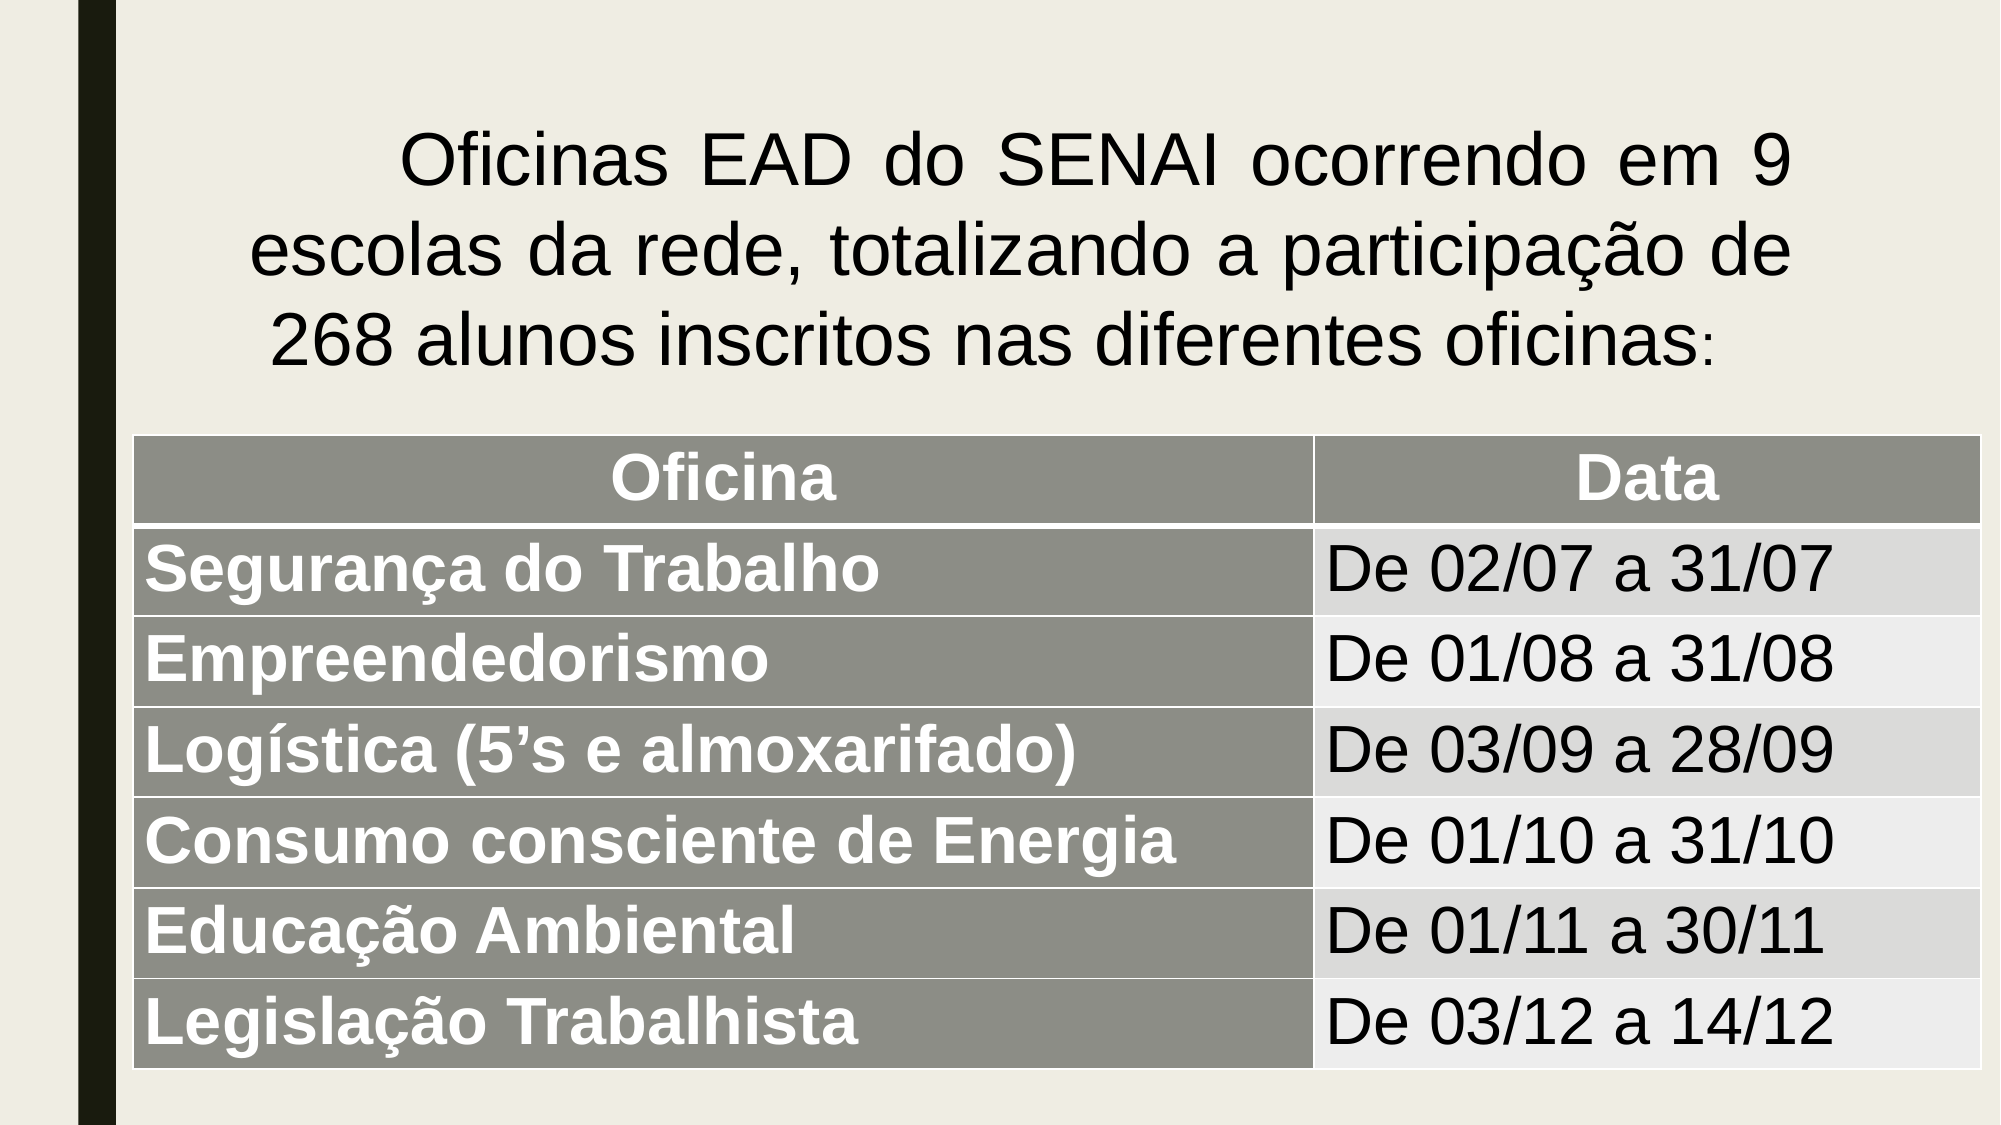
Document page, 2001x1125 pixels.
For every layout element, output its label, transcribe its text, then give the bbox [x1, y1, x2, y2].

table_cell Educação Ambiental [134, 889, 1313, 978]
table_cell Empreendedorismo [134, 617, 1313, 706]
table_cell De 01/08 a 31/08 [1315, 617, 1980, 706]
table_cell De 03/09 a 28/09 [1315, 708, 1980, 796]
table_cell Logística (5’s e almoxarifado) [134, 708, 1313, 796]
table_cell Segurança do Trabalho [134, 529, 1313, 615]
table_cell De 03/12 a 14/12 [1315, 979, 1980, 1068]
table_header Data [1315, 436, 1980, 523]
table_cell De 02/07 a 31/07 [1315, 529, 1980, 615]
table_cell Consumo consciente de Energia [134, 798, 1313, 887]
text_box Oficinas EAD do SENAI ocorrendo em 9 escolas da rede, totalizando a participação de 268 alunos inscritos nas diferentes oficinas: [234, 103, 1810, 434]
table_header Oficina [134, 436, 1313, 523]
table_cell De 01/10 a 31/10 [1315, 798, 1980, 887]
table_cell De 01/11 a 30/11 [1315, 889, 1980, 978]
table_cell Legislação Trabalhista [134, 979, 1313, 1068]
